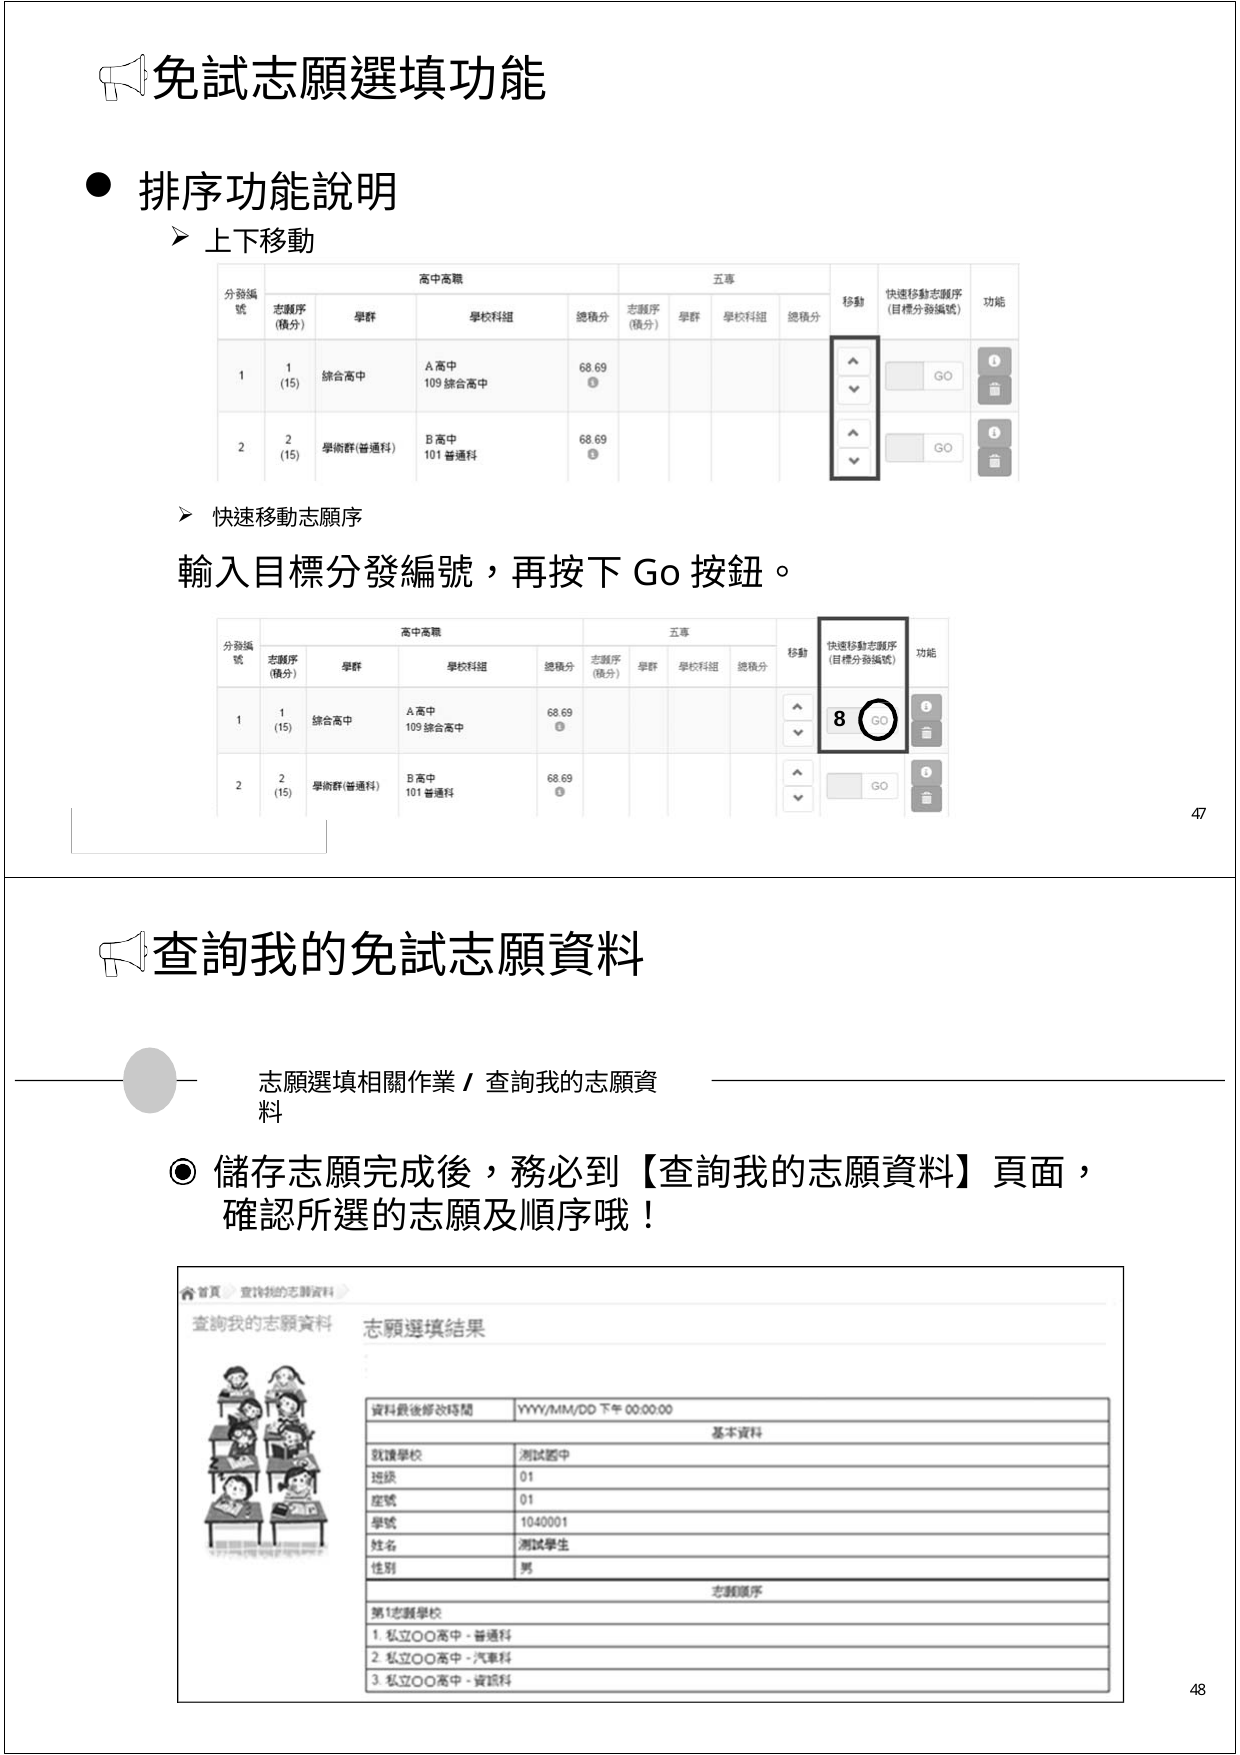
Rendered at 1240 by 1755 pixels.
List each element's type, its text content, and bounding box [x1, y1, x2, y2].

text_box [176, 1265, 1125, 1704]
text_box 48 [1187, 1677, 1210, 1699]
text_box [4, 877, 1236, 1753]
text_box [14, 1047, 198, 1114]
text_box [4, 1, 1236, 877]
